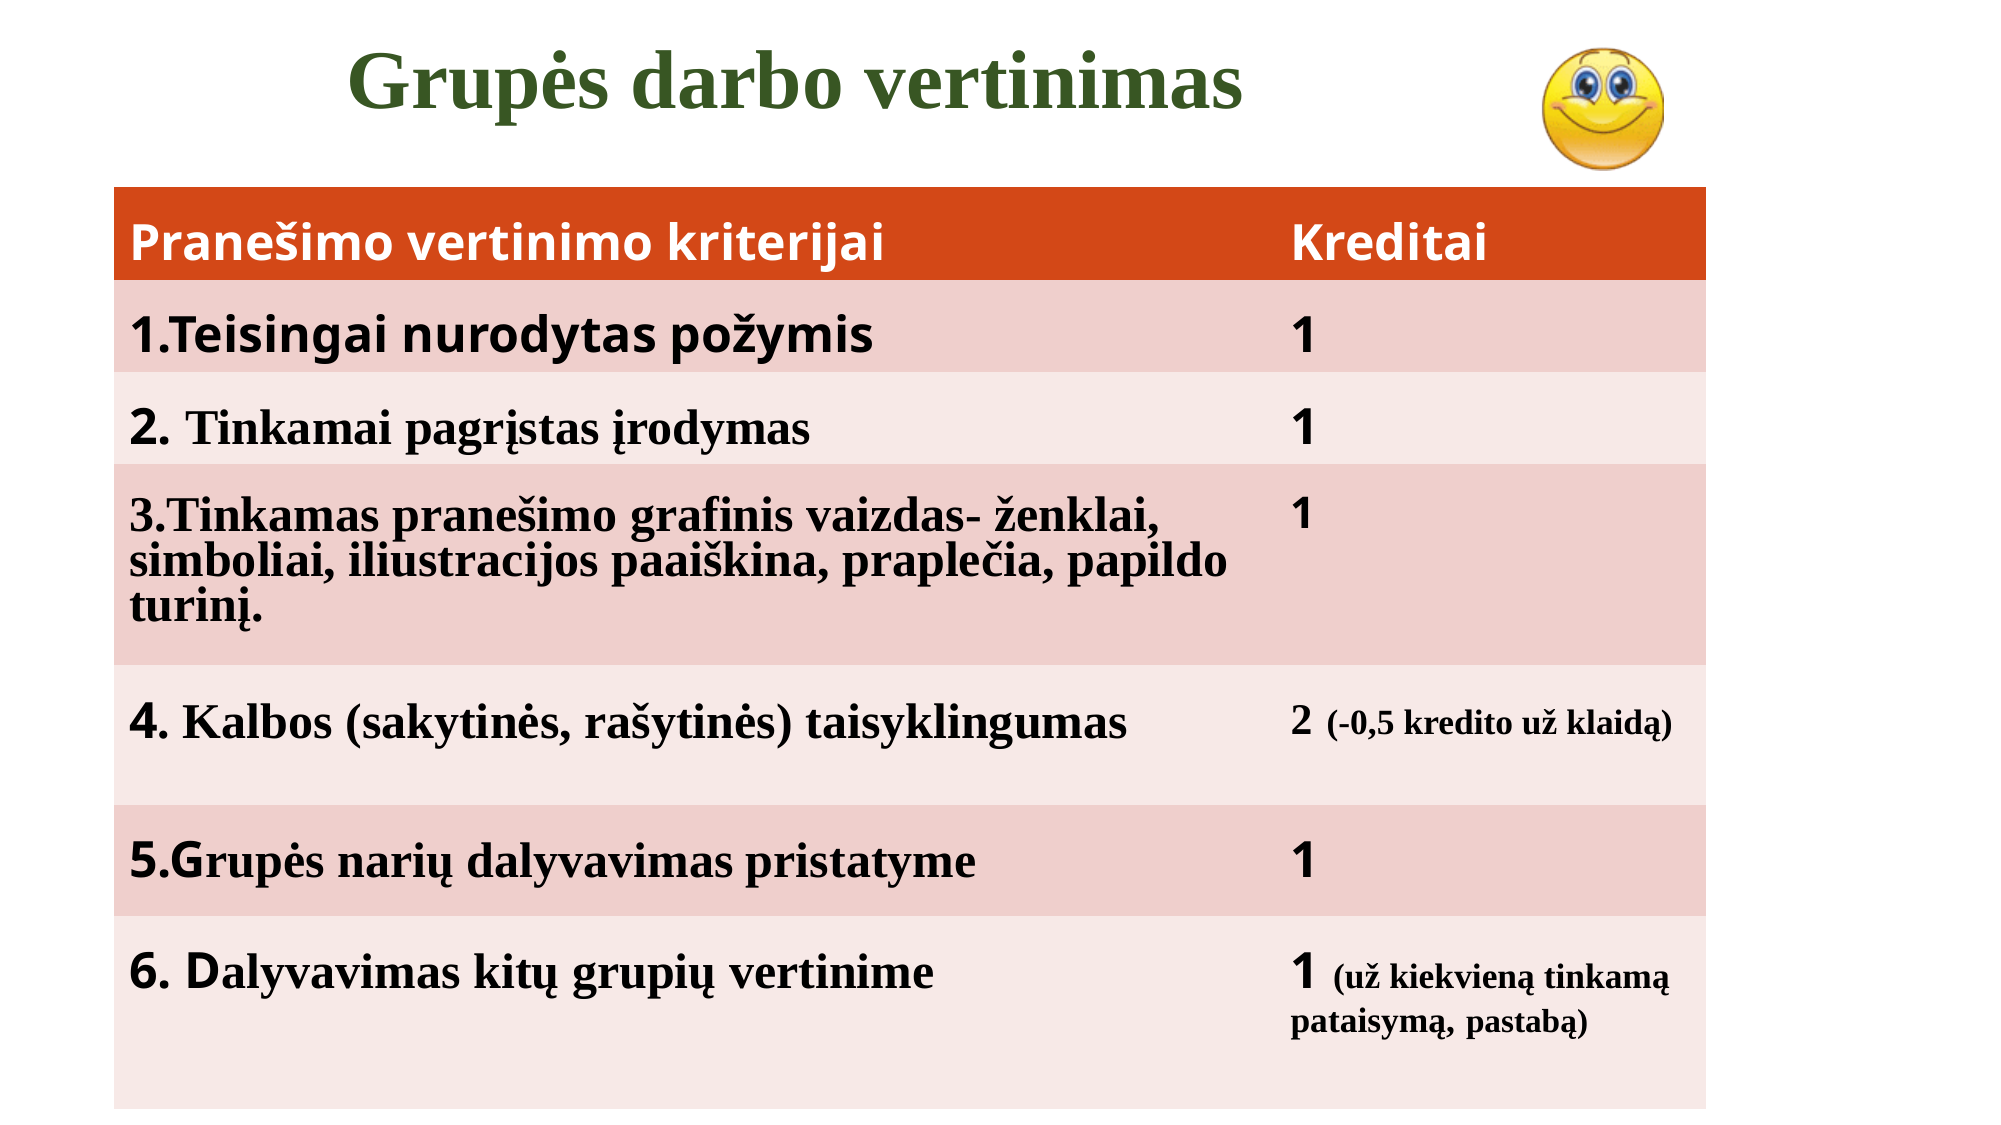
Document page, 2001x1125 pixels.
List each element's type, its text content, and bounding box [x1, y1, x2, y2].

table_cell 4. Kalbos (sakytinės, rašytinės) taisyklingumas [114, 665, 1276, 805]
table_cell 3.Tinkamas pranešimo grafinis vaizdas- ženklai, simboliai, iliustracijos paaiškina, praplečia, papildo turinį. [114, 464, 1276, 665]
table_header Kreditai [1276, 187, 1706, 280]
table_cell 1 (už kiekvieną tinkamą pataisymą, pastabą) [1276, 916, 1706, 1109]
table_cell 6. Dalyvavimas kitų grupių vertinime [114, 916, 1276, 1109]
table_cell 1 [1276, 372, 1706, 464]
picture [1539, 46, 1664, 172]
table_cell 1 [1276, 464, 1706, 665]
table_cell 2 (-0,5 kredito už klaidą) [1276, 665, 1706, 805]
table_cell 1.Teisingai nurodytas požymis [114, 280, 1276, 372]
table_cell 2. Tinkamai pagrįstas įrodymas [114, 372, 1276, 464]
table_cell 1 [1276, 805, 1706, 916]
text_box Grupės darbo vertinimas [332, 0, 1675, 141]
table_cell 5.Grupės narių dalyvavimas pristatyme [114, 805, 1276, 916]
table_header Pranešimo vertinimo kriterijai [114, 187, 1276, 280]
table_cell 1 [1276, 280, 1706, 372]
